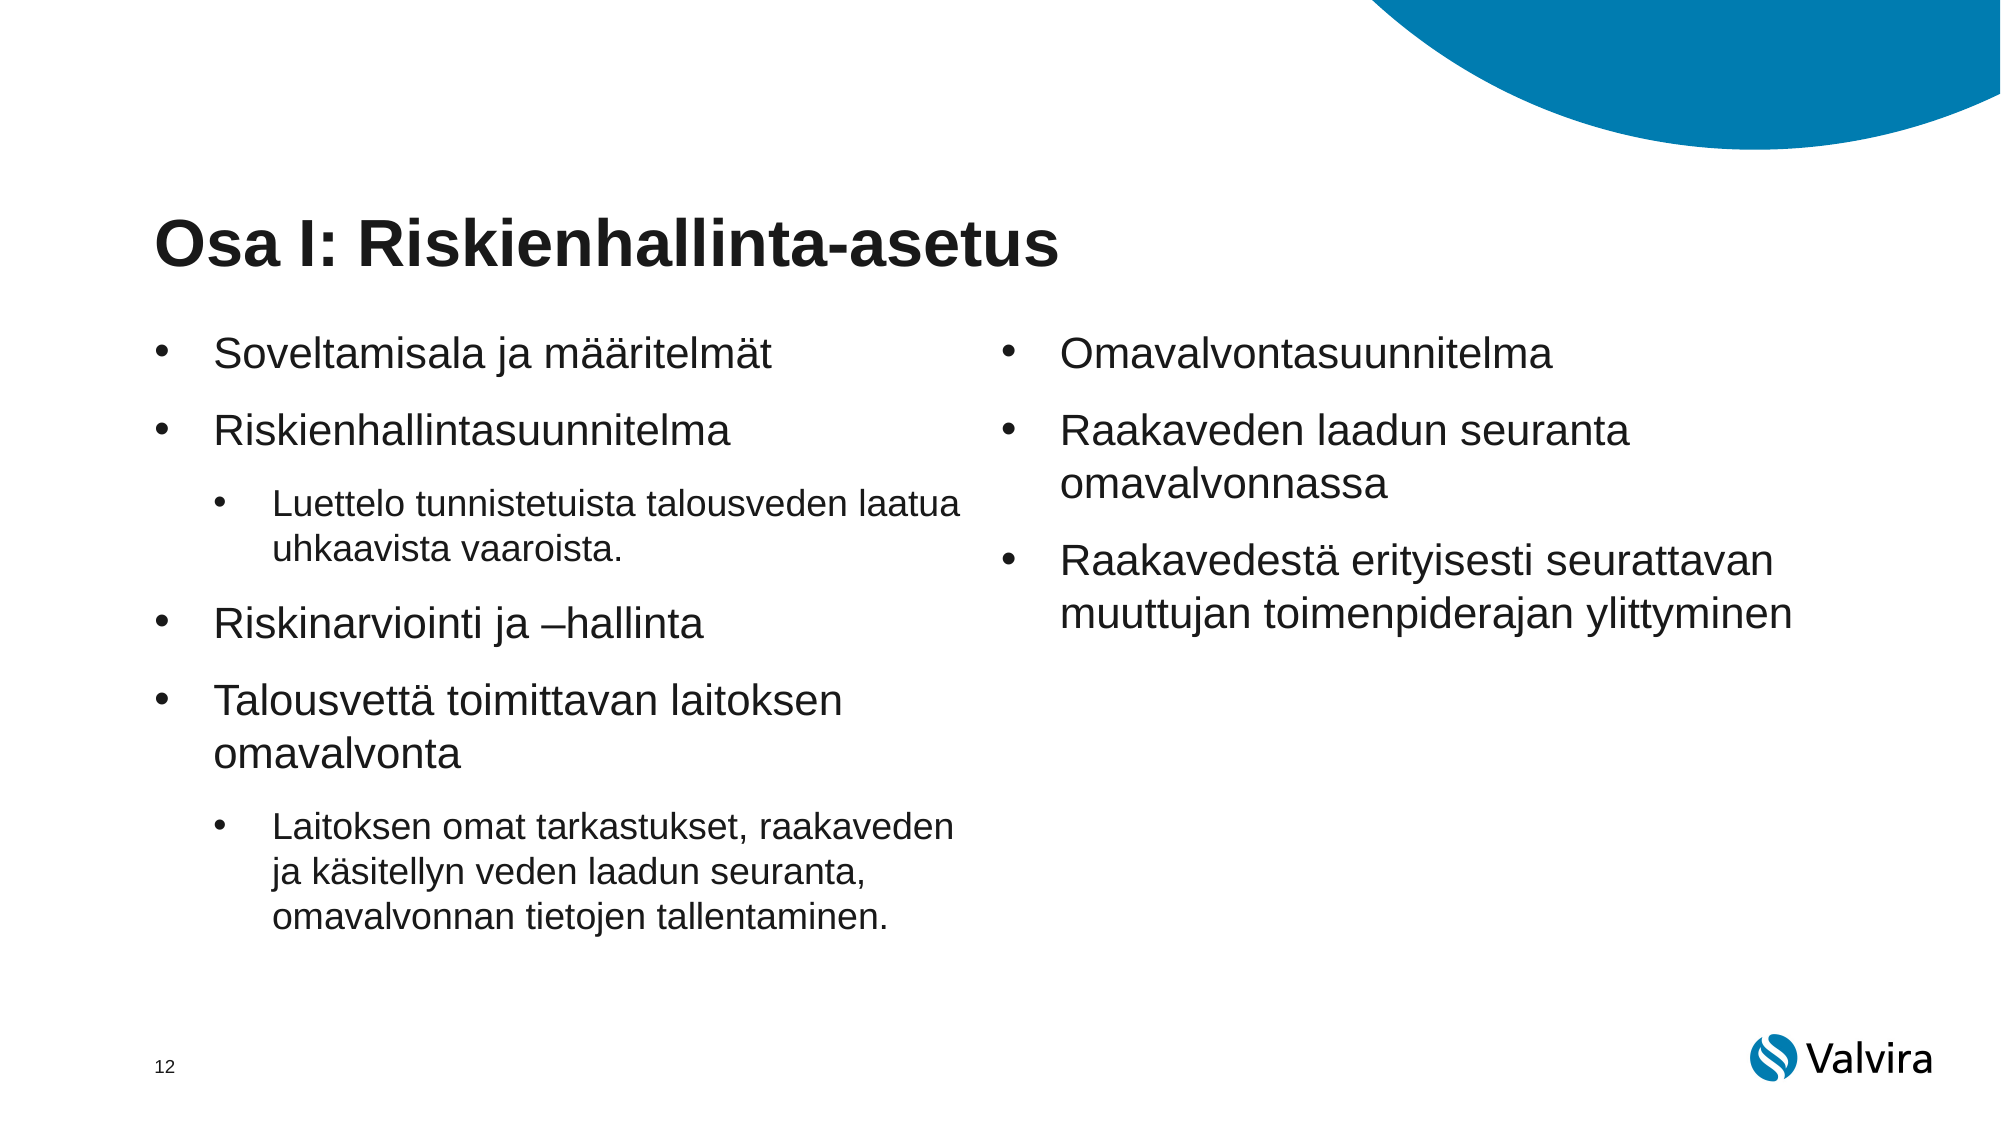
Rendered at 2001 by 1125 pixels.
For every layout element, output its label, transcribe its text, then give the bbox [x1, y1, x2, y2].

picture [1726, 1010, 1955, 1105]
list Soveltamisala ja määritelmät Riskienhallintasuunnitelma Luettelo tunnistetuista talousveden laatua uhkaavista vaaroista. Riskinarviointi ja –hallinta Talousvettä toimittavan laitoksen omavalvonta Laitoksen omat tarkastukset, raakaveden ja käsitellyn veden laadun seuranta, omavalvonnan tietojen tallentaminen. [154, 324, 977, 988]
title Osa I: Riskienhallinta-asetus [154, 59, 1823, 280]
list Omavalvontasuunnitelma Raakaveden laadun seuranta omavalvonnassa Raakavedestä erityisesti seurattavan muuttujan toimenpiderajan ylittyminen [1000, 324, 1823, 988]
slide_number 12 [154, 1042, 209, 1089]
